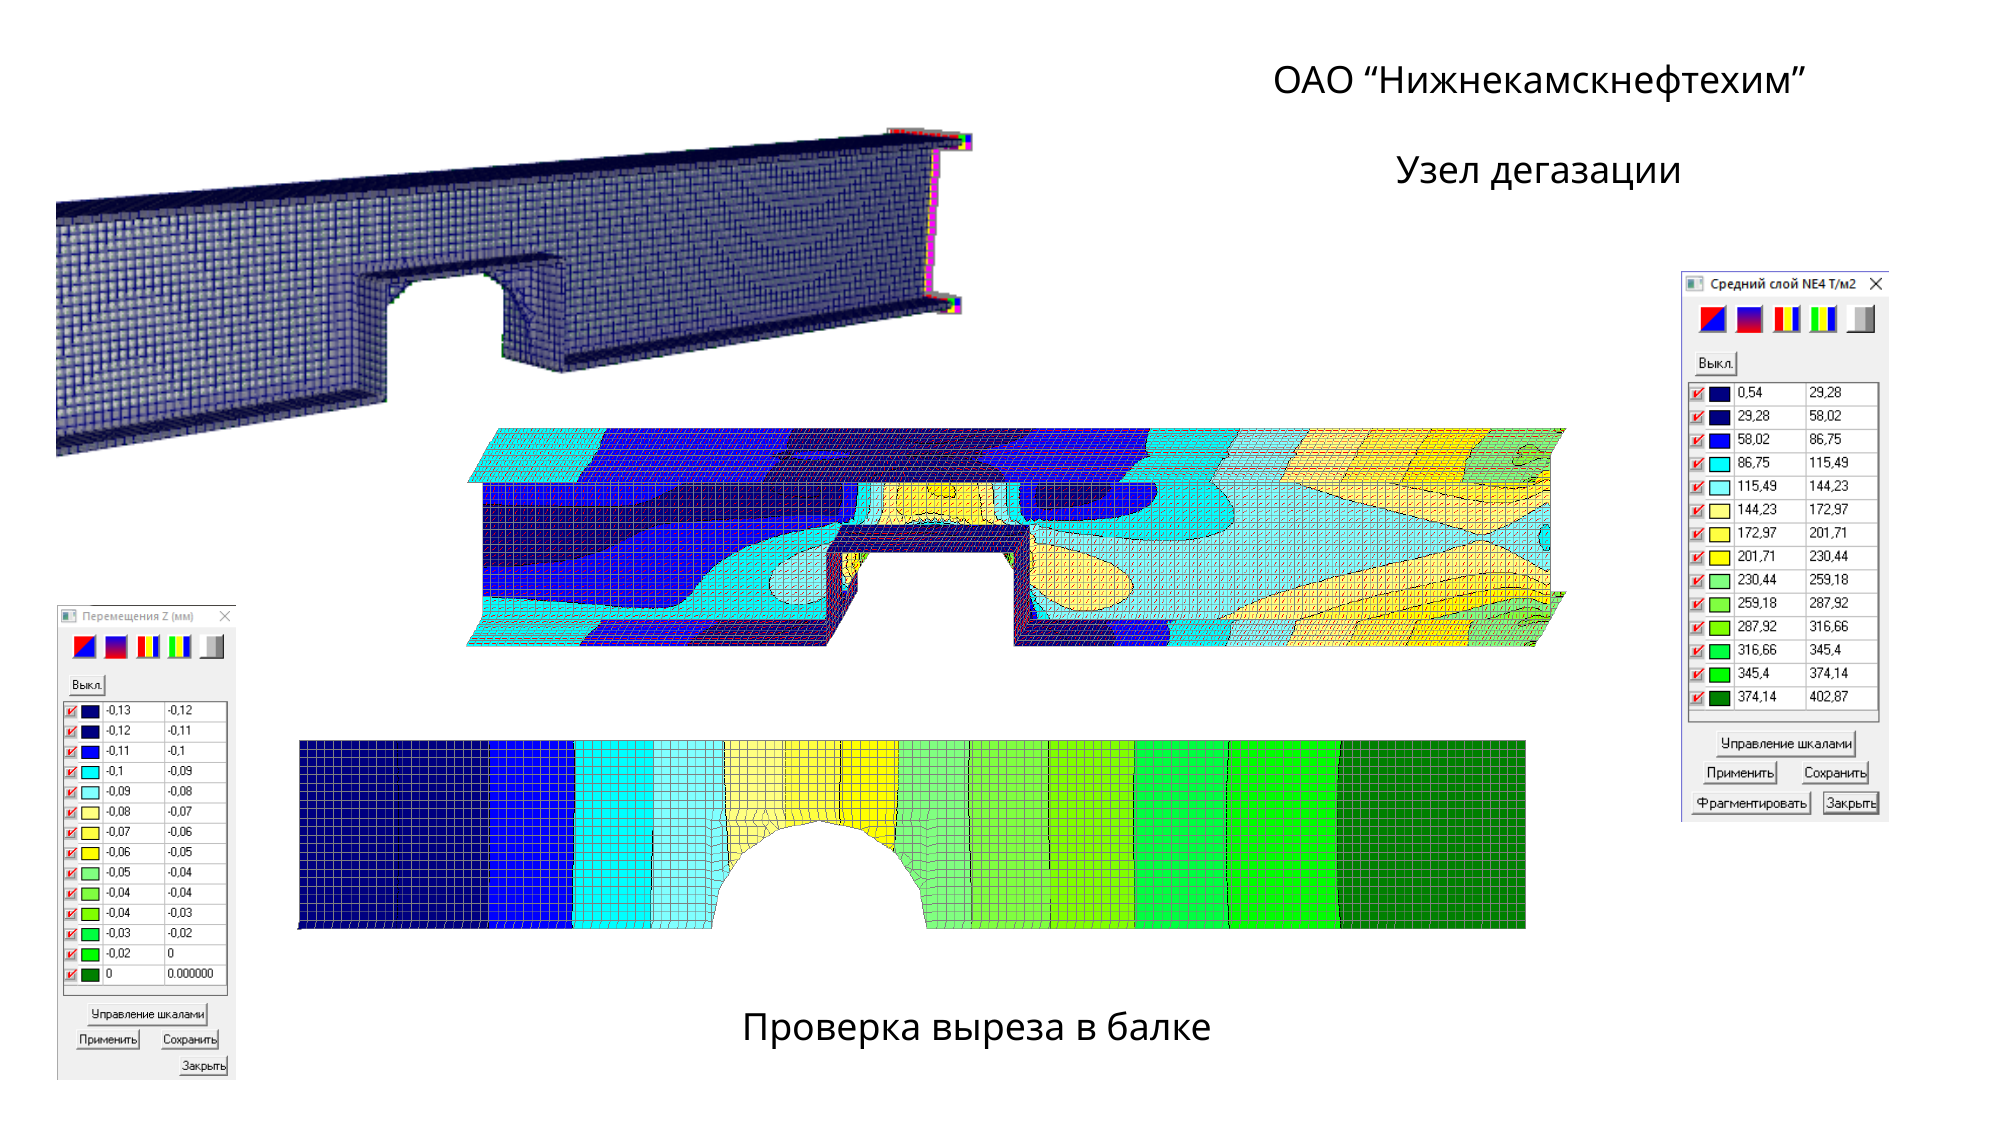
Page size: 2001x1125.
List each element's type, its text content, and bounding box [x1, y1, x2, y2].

picture [57, 605, 237, 1080]
text_box ОАО “Нижнекамскнефтехим” Узел дегазации [1153, 48, 1925, 199]
picture [1681, 271, 1889, 823]
text_box Проверка выреза в балке [726, 995, 1228, 1056]
picture [55, 0, 1577, 992]
